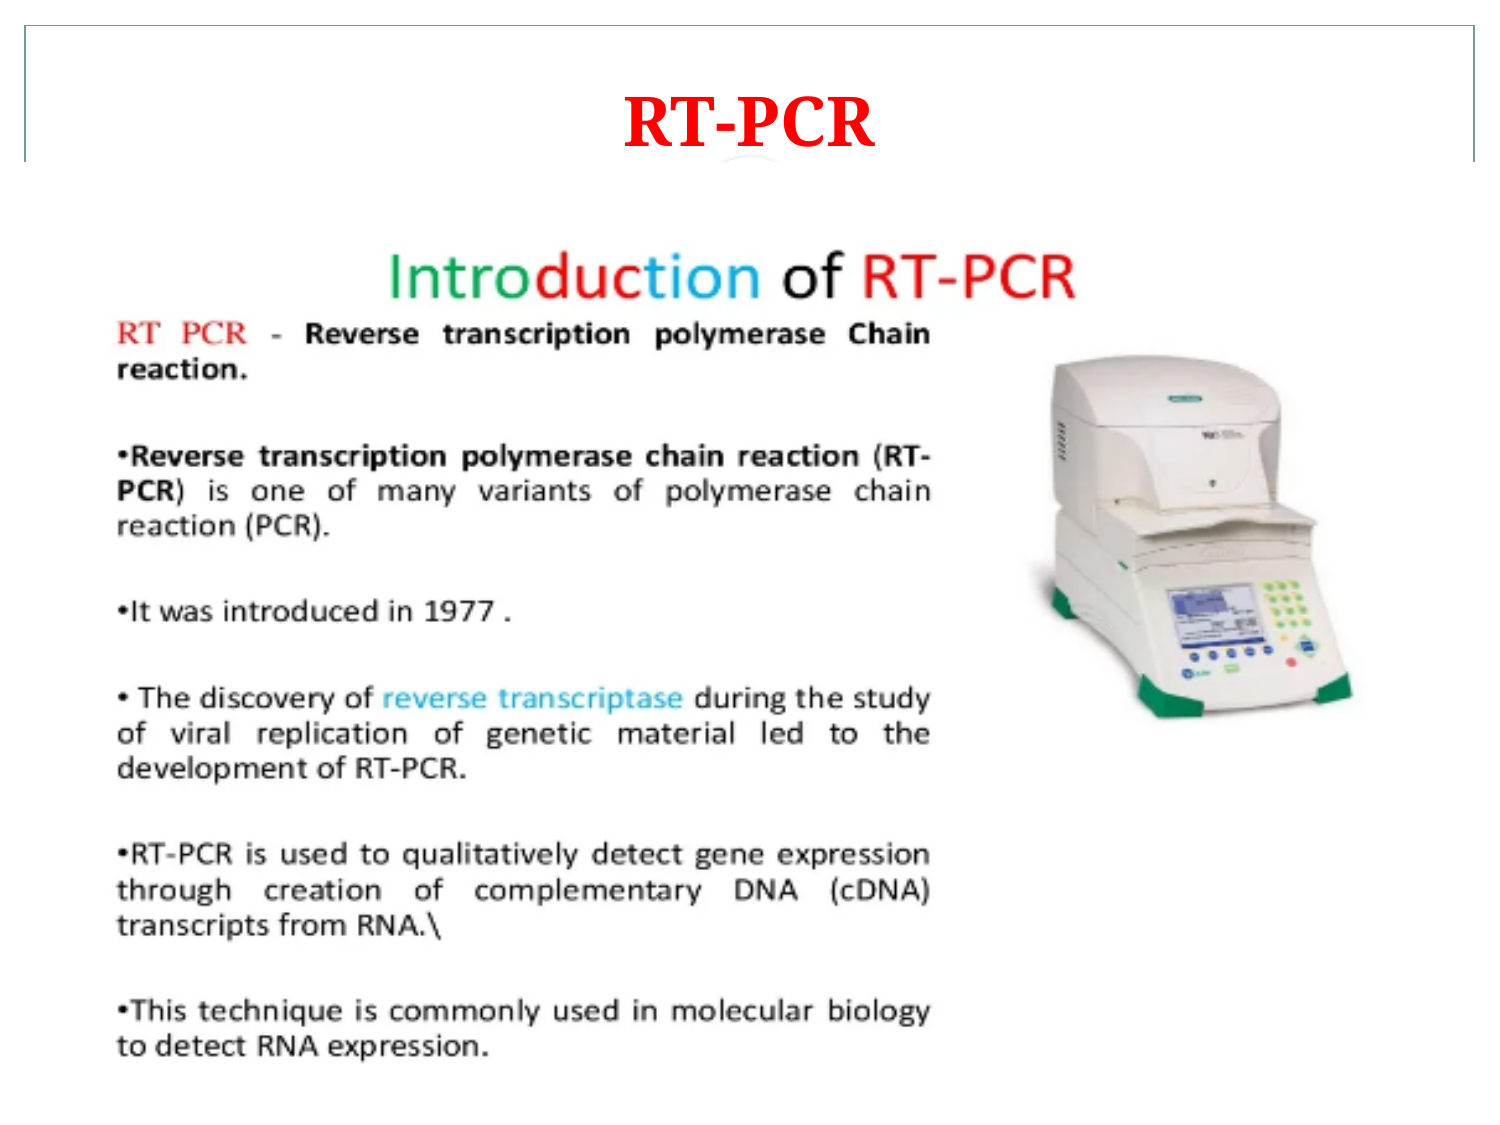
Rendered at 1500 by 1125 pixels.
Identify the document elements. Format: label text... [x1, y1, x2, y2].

title RT-PCR [49, 37, 1450, 160]
picture [0, 162, 1500, 1125]
